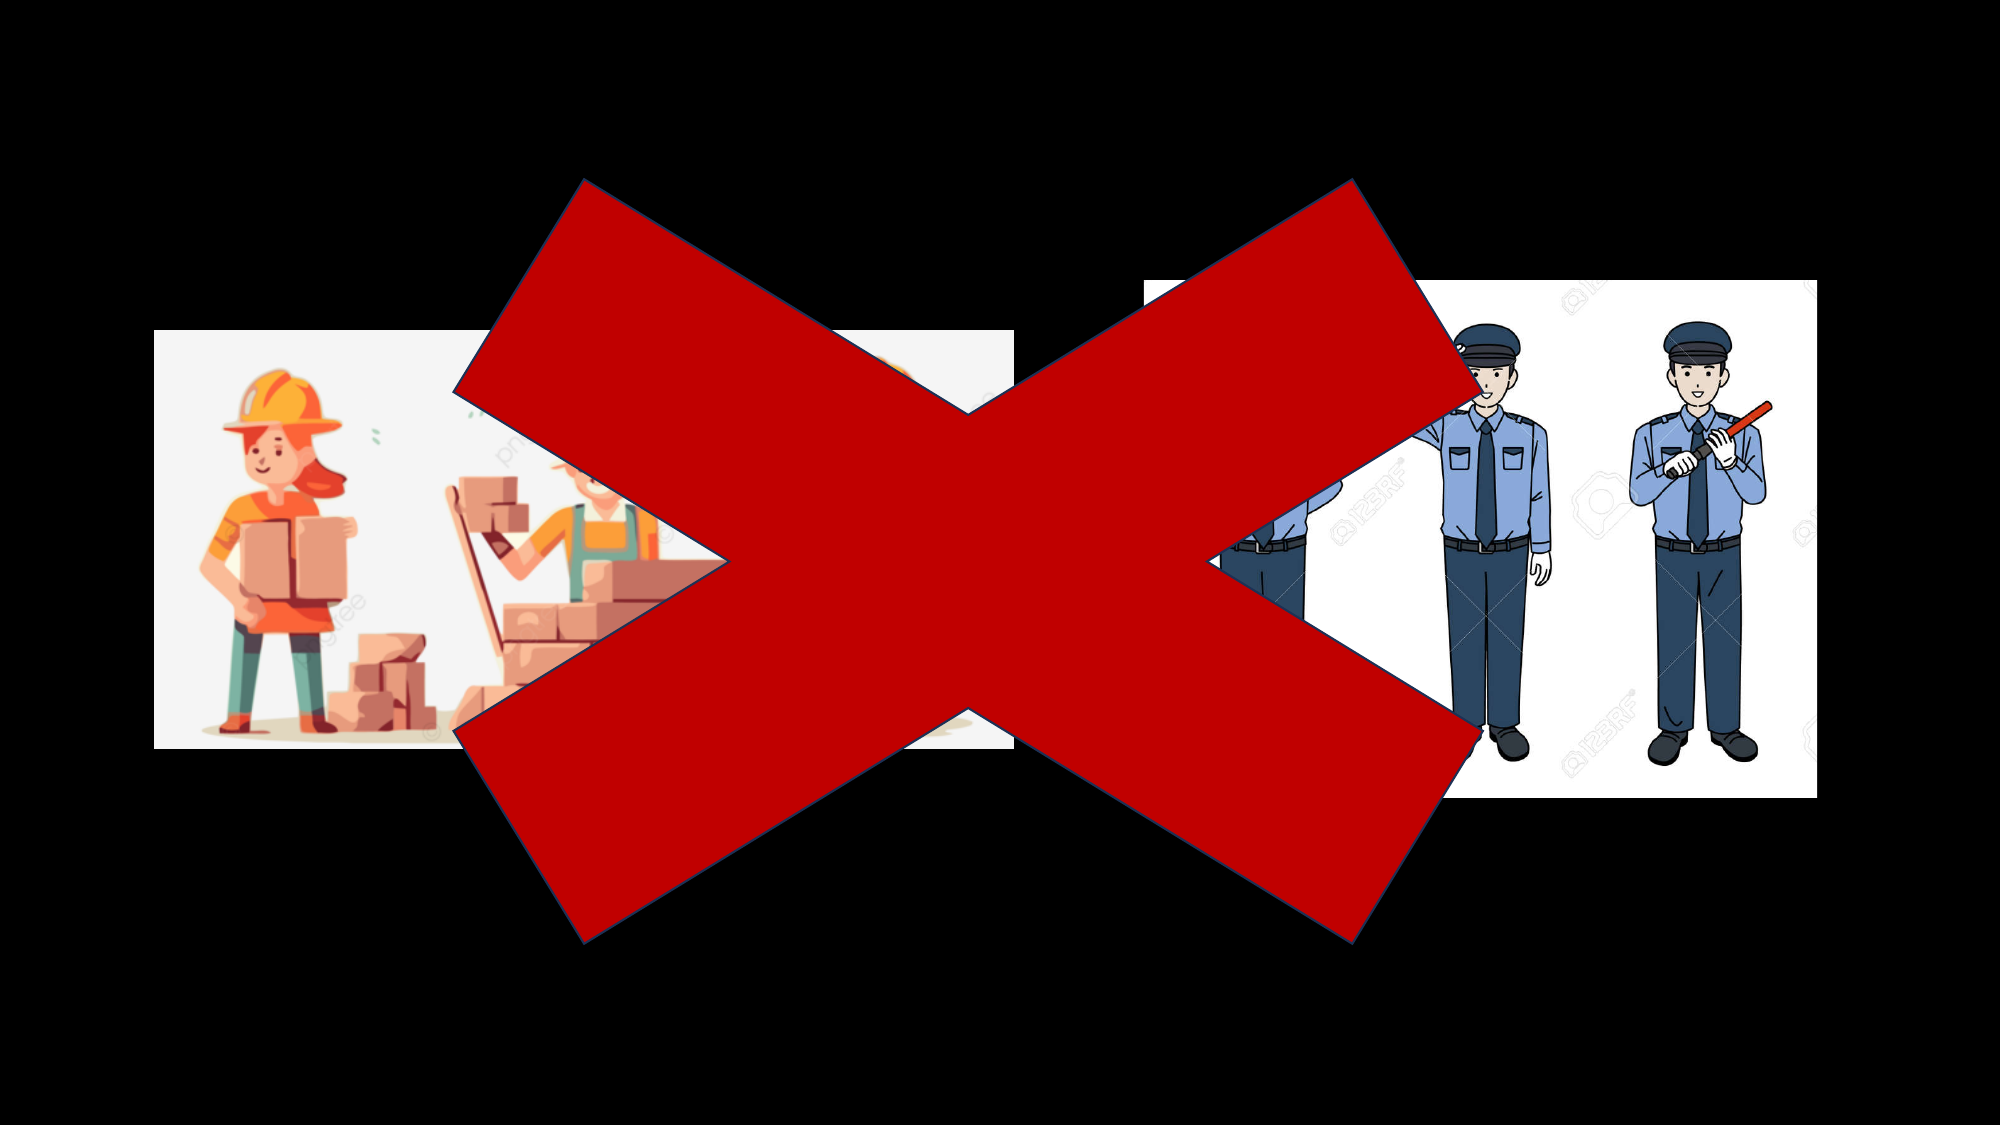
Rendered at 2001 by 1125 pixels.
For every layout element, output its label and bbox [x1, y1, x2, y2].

text_box [1014, 306, 1443, 946]
picture [154, 330, 1014, 750]
text_box [1186, 177, 1416, 280]
picture [1143, 280, 1818, 798]
text_box [463, 750, 902, 946]
text_box [490, 177, 832, 330]
